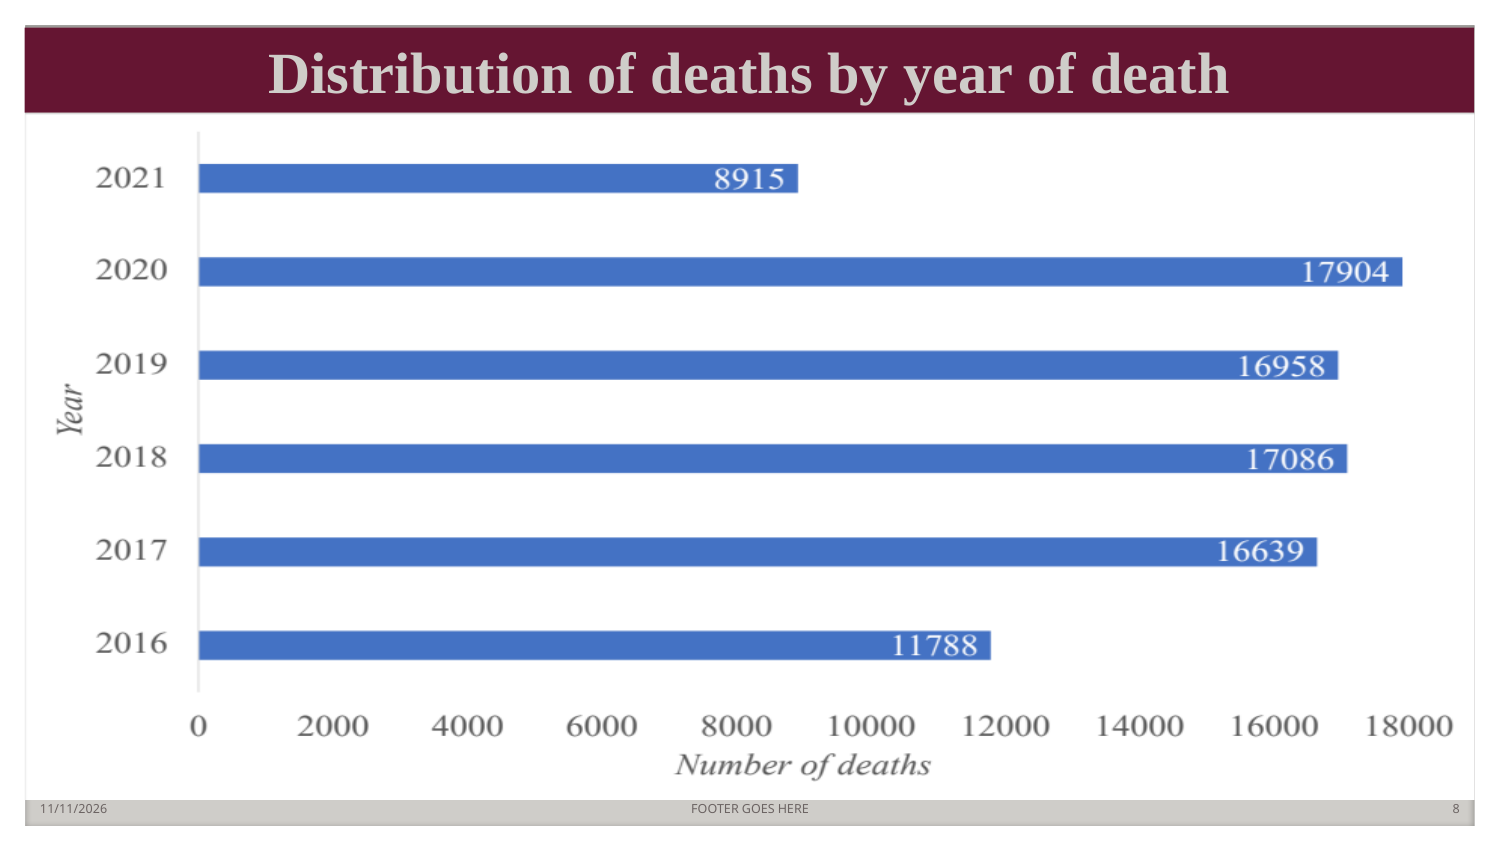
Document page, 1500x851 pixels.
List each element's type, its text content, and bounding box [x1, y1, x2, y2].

text_box Distribution of deaths by year of death [24, 27, 1475, 112]
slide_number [24, 807, 375, 826]
footer FOOTER GOES HERE [512, 808, 988, 826]
slide_number 8 [1125, 807, 1475, 826]
picture [24, 112, 1475, 801]
